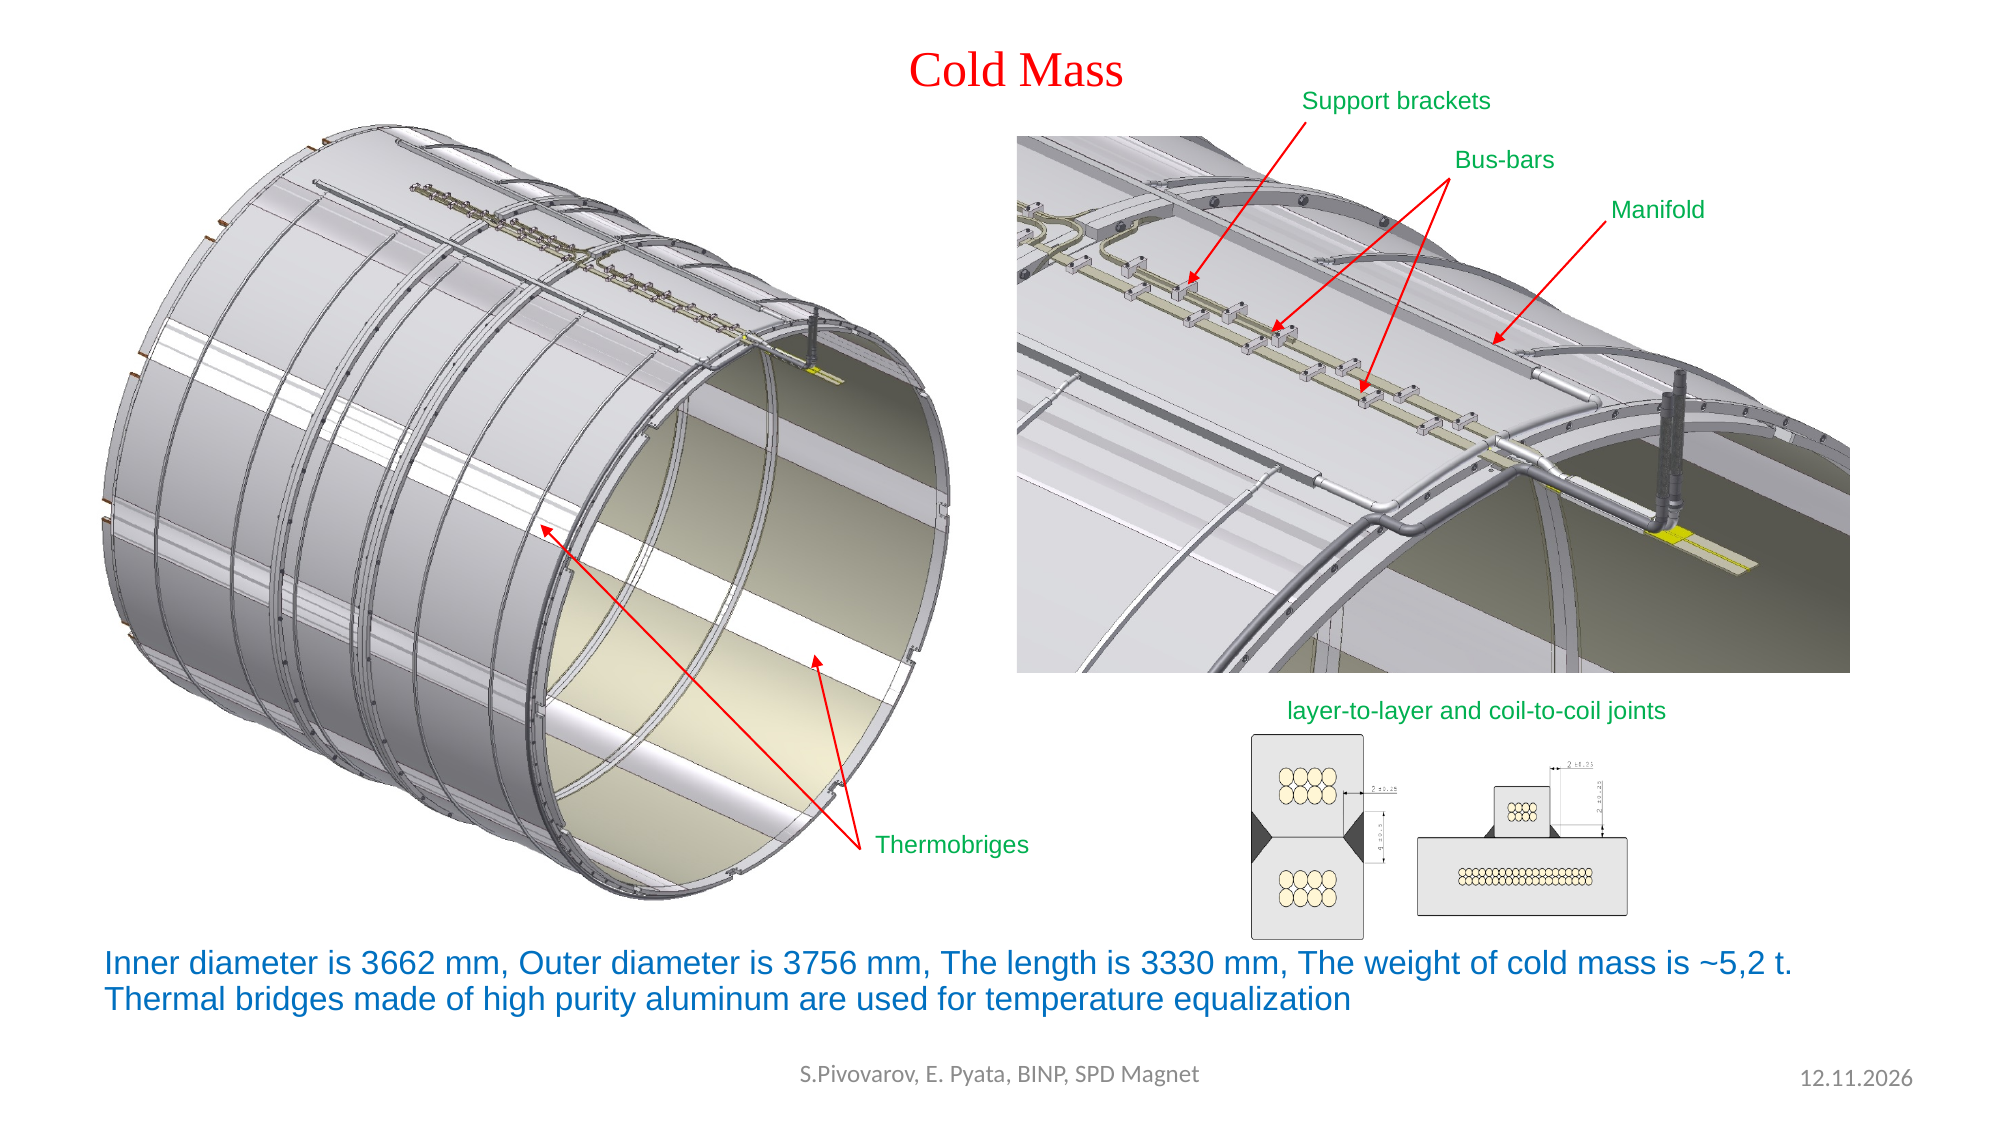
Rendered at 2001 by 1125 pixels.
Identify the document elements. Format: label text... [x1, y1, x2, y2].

picture [1251, 734, 1641, 940]
picture [82, 118, 959, 911]
text_box Support brackets [1287, 76, 1620, 122]
footer S.Pivovarov, E. Pyata, BINP, SPD Magnet [662, 1042, 1338, 1103]
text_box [1360, 178, 1450, 394]
text_box Cold Mass [154, 21, 1880, 119]
picture [1016, 136, 1850, 673]
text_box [1187, 122, 1306, 285]
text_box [1492, 221, 1606, 345]
title Inner diameter is 3662 mm, Outer diameter is 3756 mm, The length is 3330 mm, The weight of cold mass is ~5,2 t. Thermal bridges made of high purity aluminum are used for temperature equalization [89, 947, 1863, 1053]
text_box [1271, 178, 1360, 332]
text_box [540, 524, 861, 850]
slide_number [1784, 1046, 1942, 1107]
text_box Thermobriges [959, 821, 1099, 866]
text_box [814, 654, 861, 850]
text_box layer-to-layer and coil-to-coil joints [1272, 687, 1683, 732]
